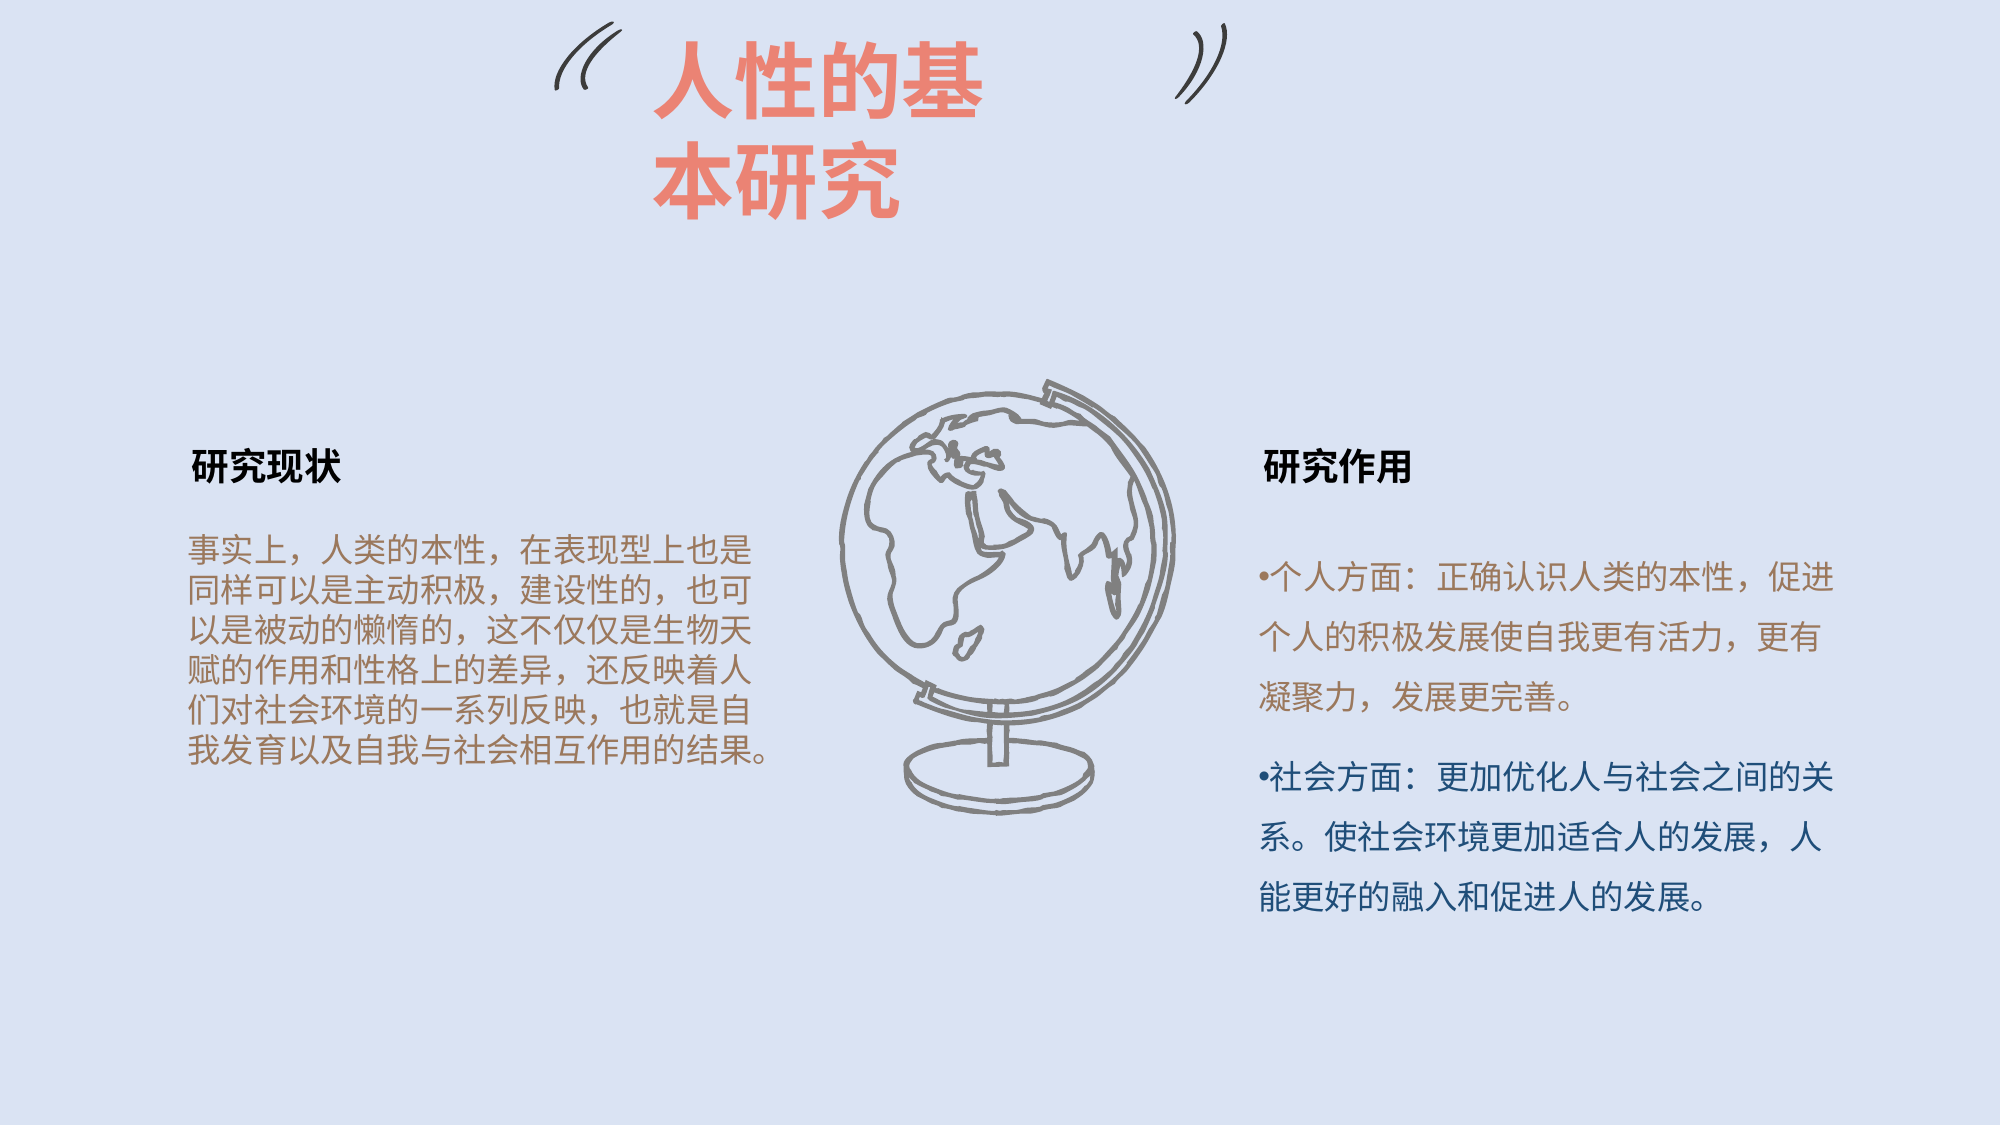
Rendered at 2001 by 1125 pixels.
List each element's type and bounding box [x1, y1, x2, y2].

text_box [1243, 435, 1851, 1010]
text_box [826, 372, 1164, 815]
text_box [544, 21, 1244, 239]
text_box [172, 435, 780, 780]
